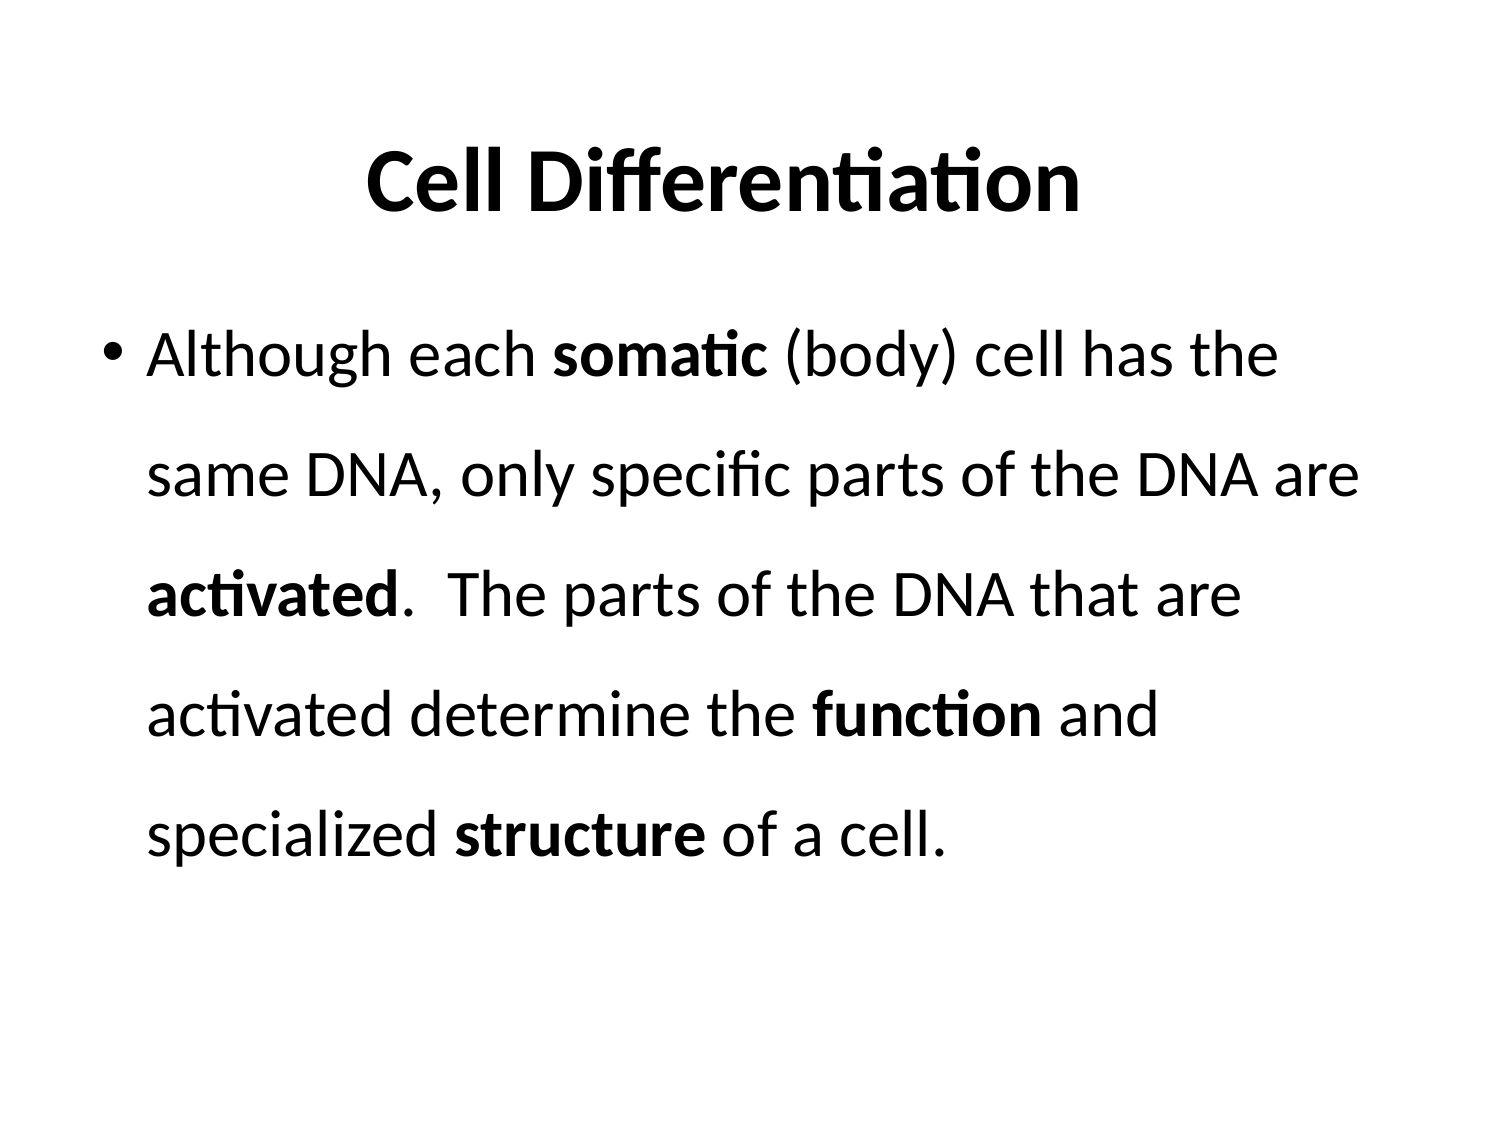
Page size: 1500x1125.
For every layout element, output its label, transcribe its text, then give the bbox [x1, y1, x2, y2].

title Cell Differentiation [50, 87, 1400, 263]
list Although each somatic (body) cell has the same DNA, only specific parts of the DNA are activated. The parts of the DNA that are activated determine the function and specialized structure of a cell. [75, 262, 1425, 972]
